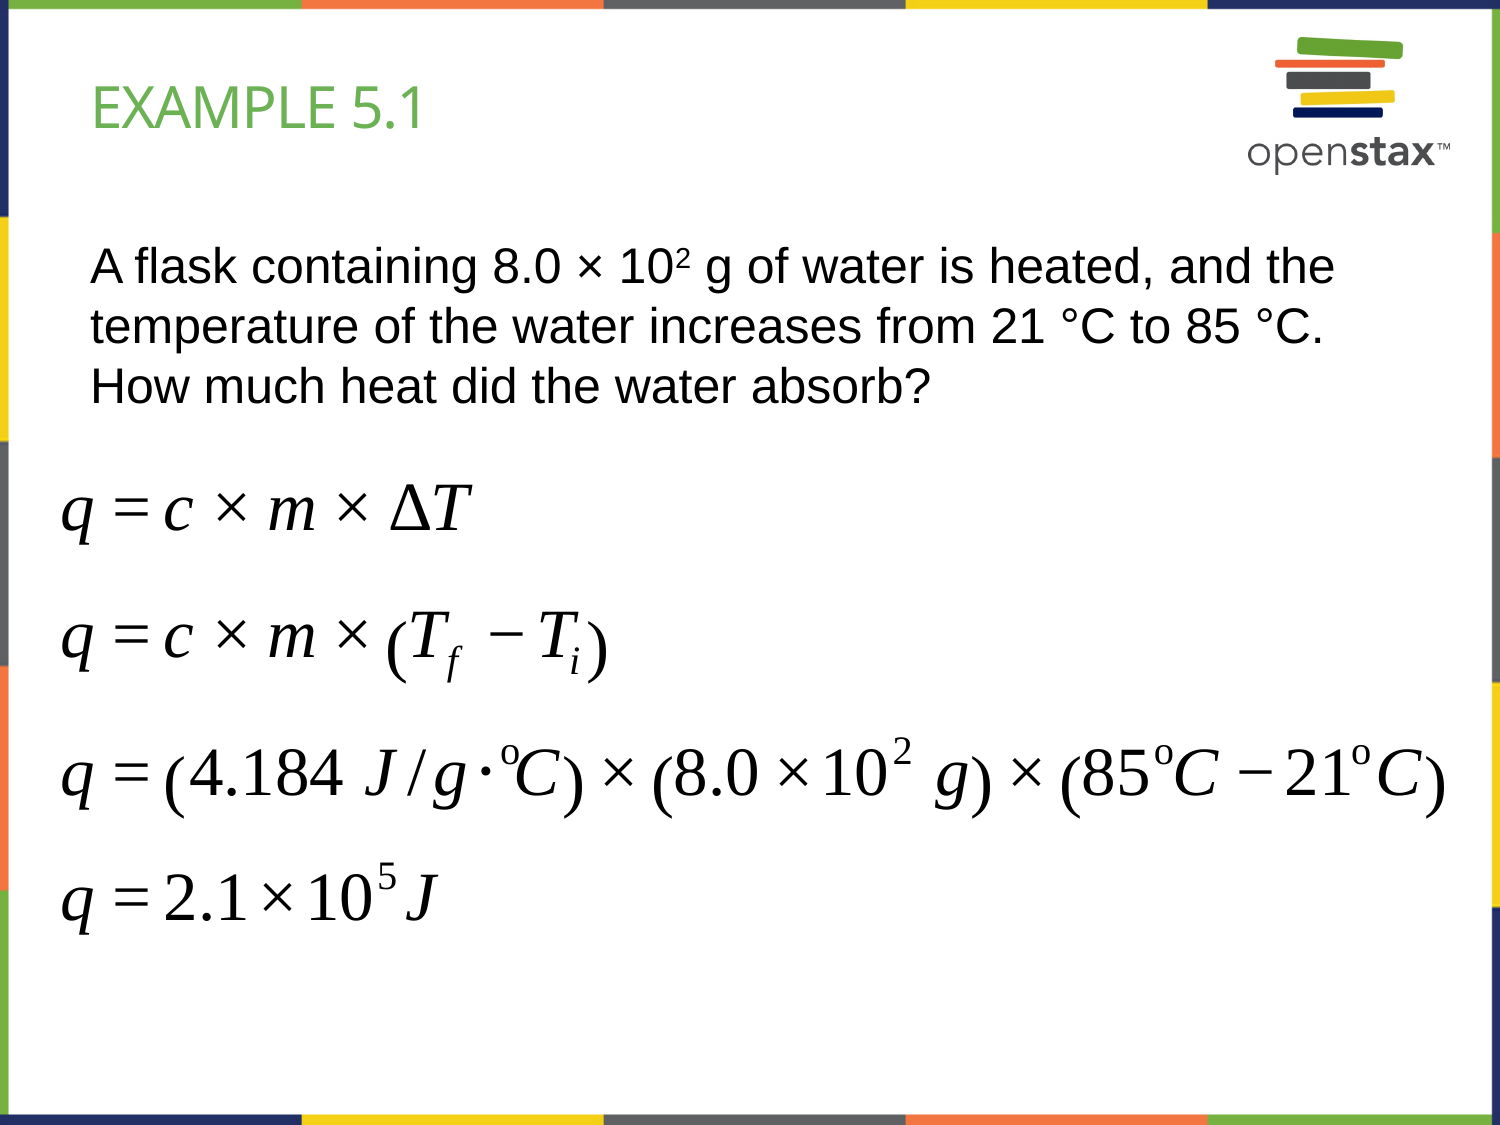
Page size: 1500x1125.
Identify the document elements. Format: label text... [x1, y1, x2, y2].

title Example 5.1 [75, 39, 1246, 148]
list A flask containing 8.0 × 102 g of water is heated, and the temperature of the water increases from 21 °C to 85 °C. How much heat did the water absorb? [75, 225, 1398, 418]
picture [0, 0, 1500, 1125]
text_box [50, 476, 1452, 944]
